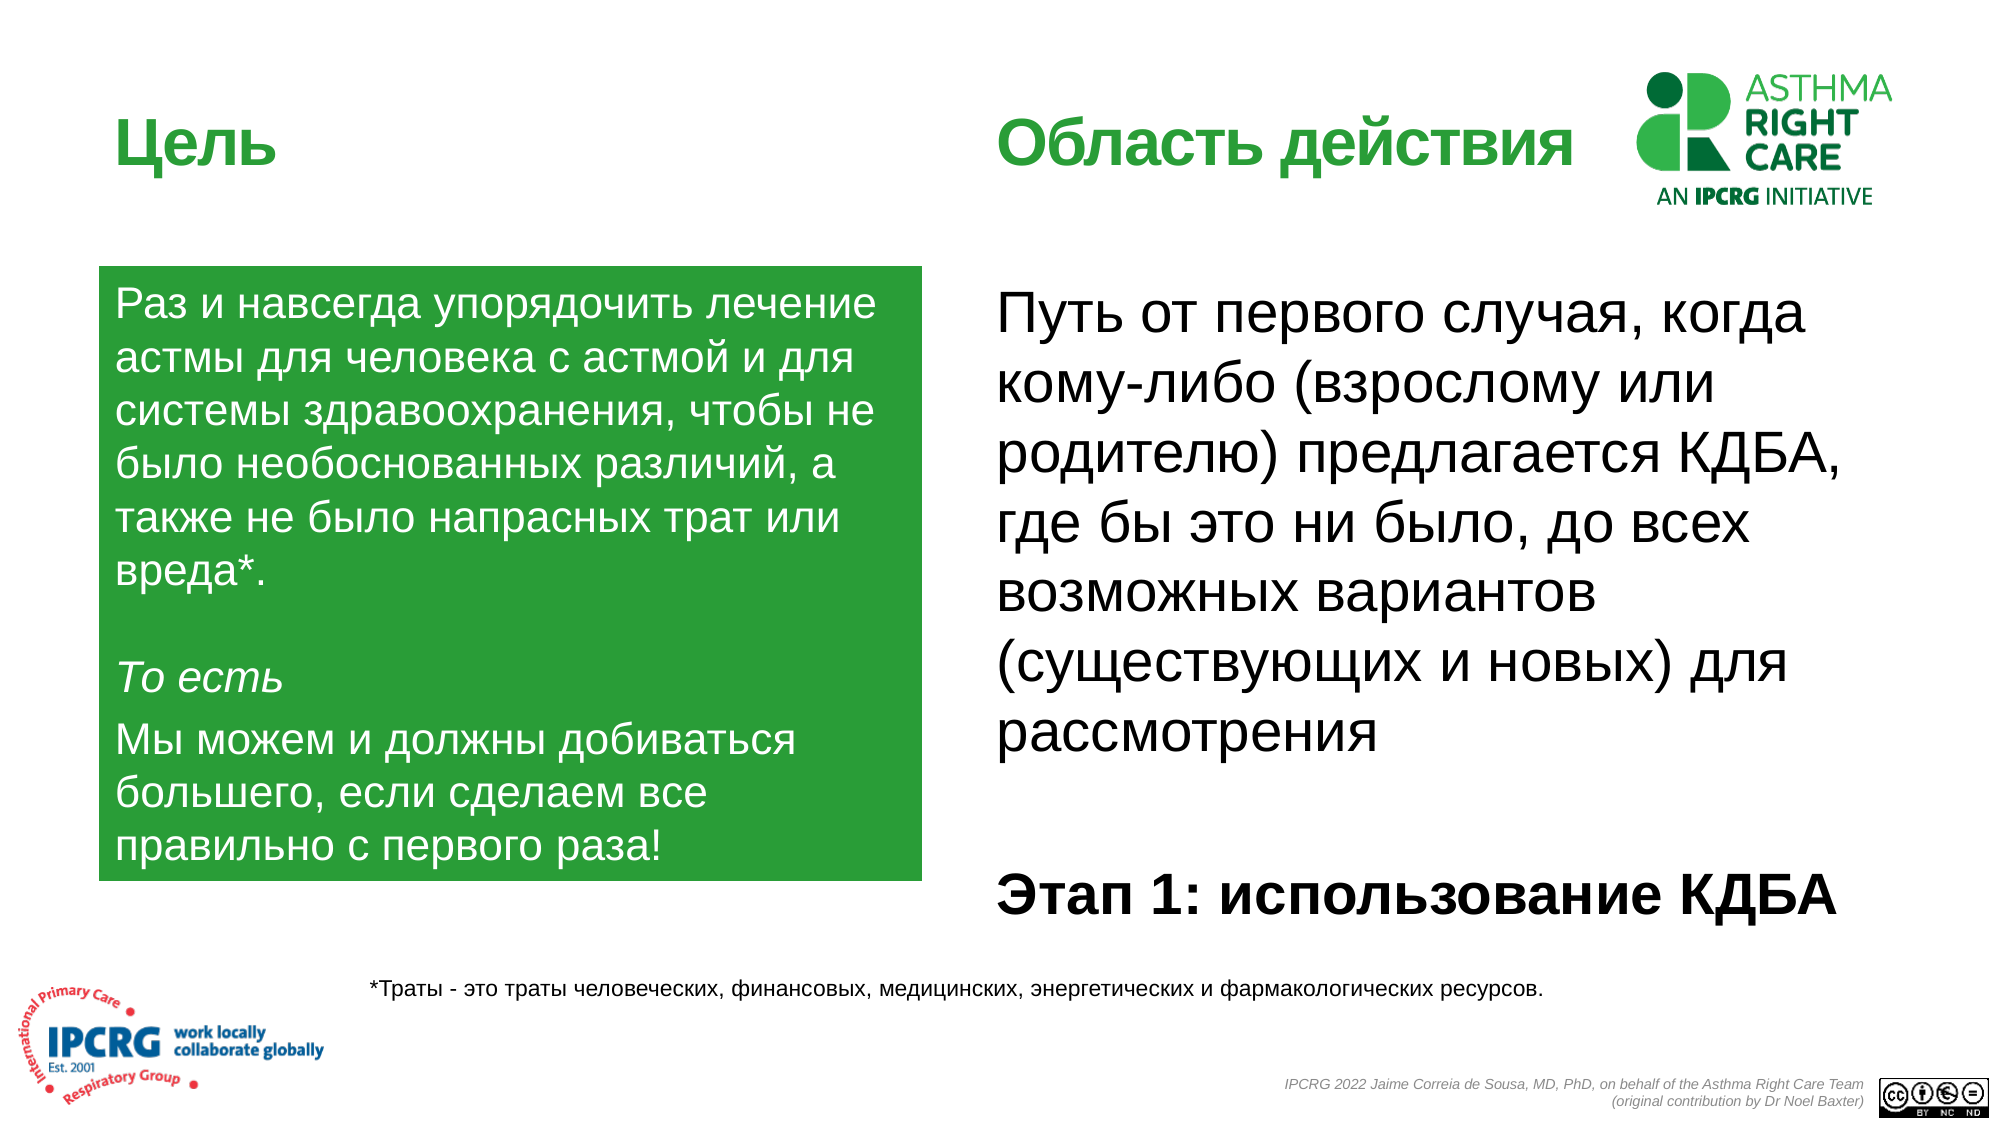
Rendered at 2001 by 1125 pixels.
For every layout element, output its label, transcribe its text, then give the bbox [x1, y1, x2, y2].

text_box *Траты - это траты человеческих, финансовых, медицинских, энергетических и фармакологических ресурсов. [354, 966, 2000, 1009]
text_box Область действия [981, 45, 2000, 233]
list Раз и навсегда упорядочить лечение астмы для человека с астмой и для системы здравоохранения, чтобы не было необоснованных различий, а также не было напрасных трат или вреда*. То есть Мы можем и должны добиваться большего, если сделаем все правильно с первого раза! [99, 266, 922, 881]
picture [18, 987, 324, 1105]
title Цель [99, 45, 981, 233]
picture [1879, 1078, 1989, 1118]
text_box Путь от первого случая, когда кому-либо (взрослому или родителю) предлагается КДБА, где бы это ни было, до всех возможных вариантов (существующих и новых) для рассмотрения Этап 1: использование КДБА [981, 266, 1869, 966]
